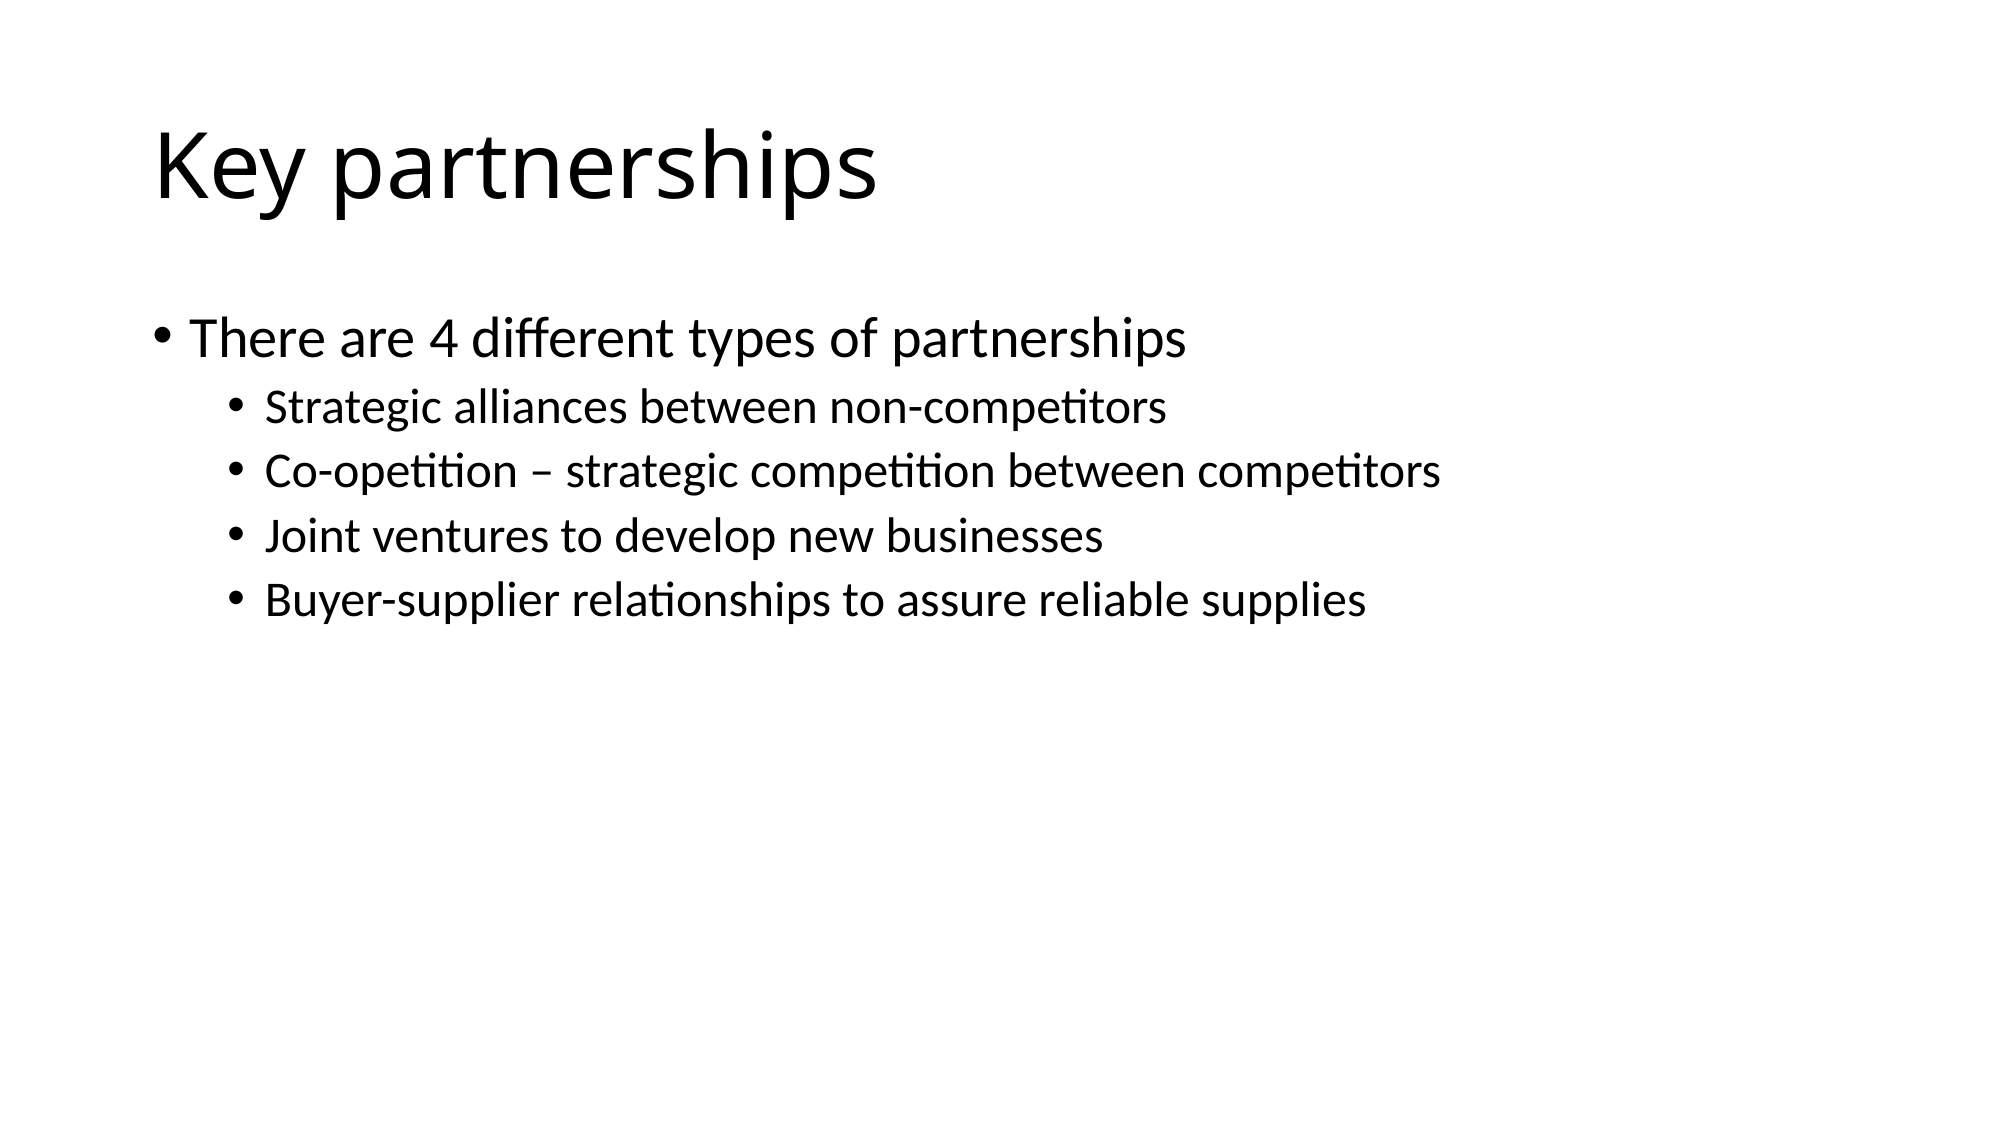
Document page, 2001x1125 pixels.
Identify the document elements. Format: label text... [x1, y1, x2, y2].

list There are 4 different types of partnerships Strategic alliances between non-competitors Co-opetition – strategic competition between competitors Joint ventures to develop new businesses Buyer-supplier relationships to assure reliable supplies [137, 299, 1863, 1014]
title Key partnerships [137, 59, 1863, 278]
